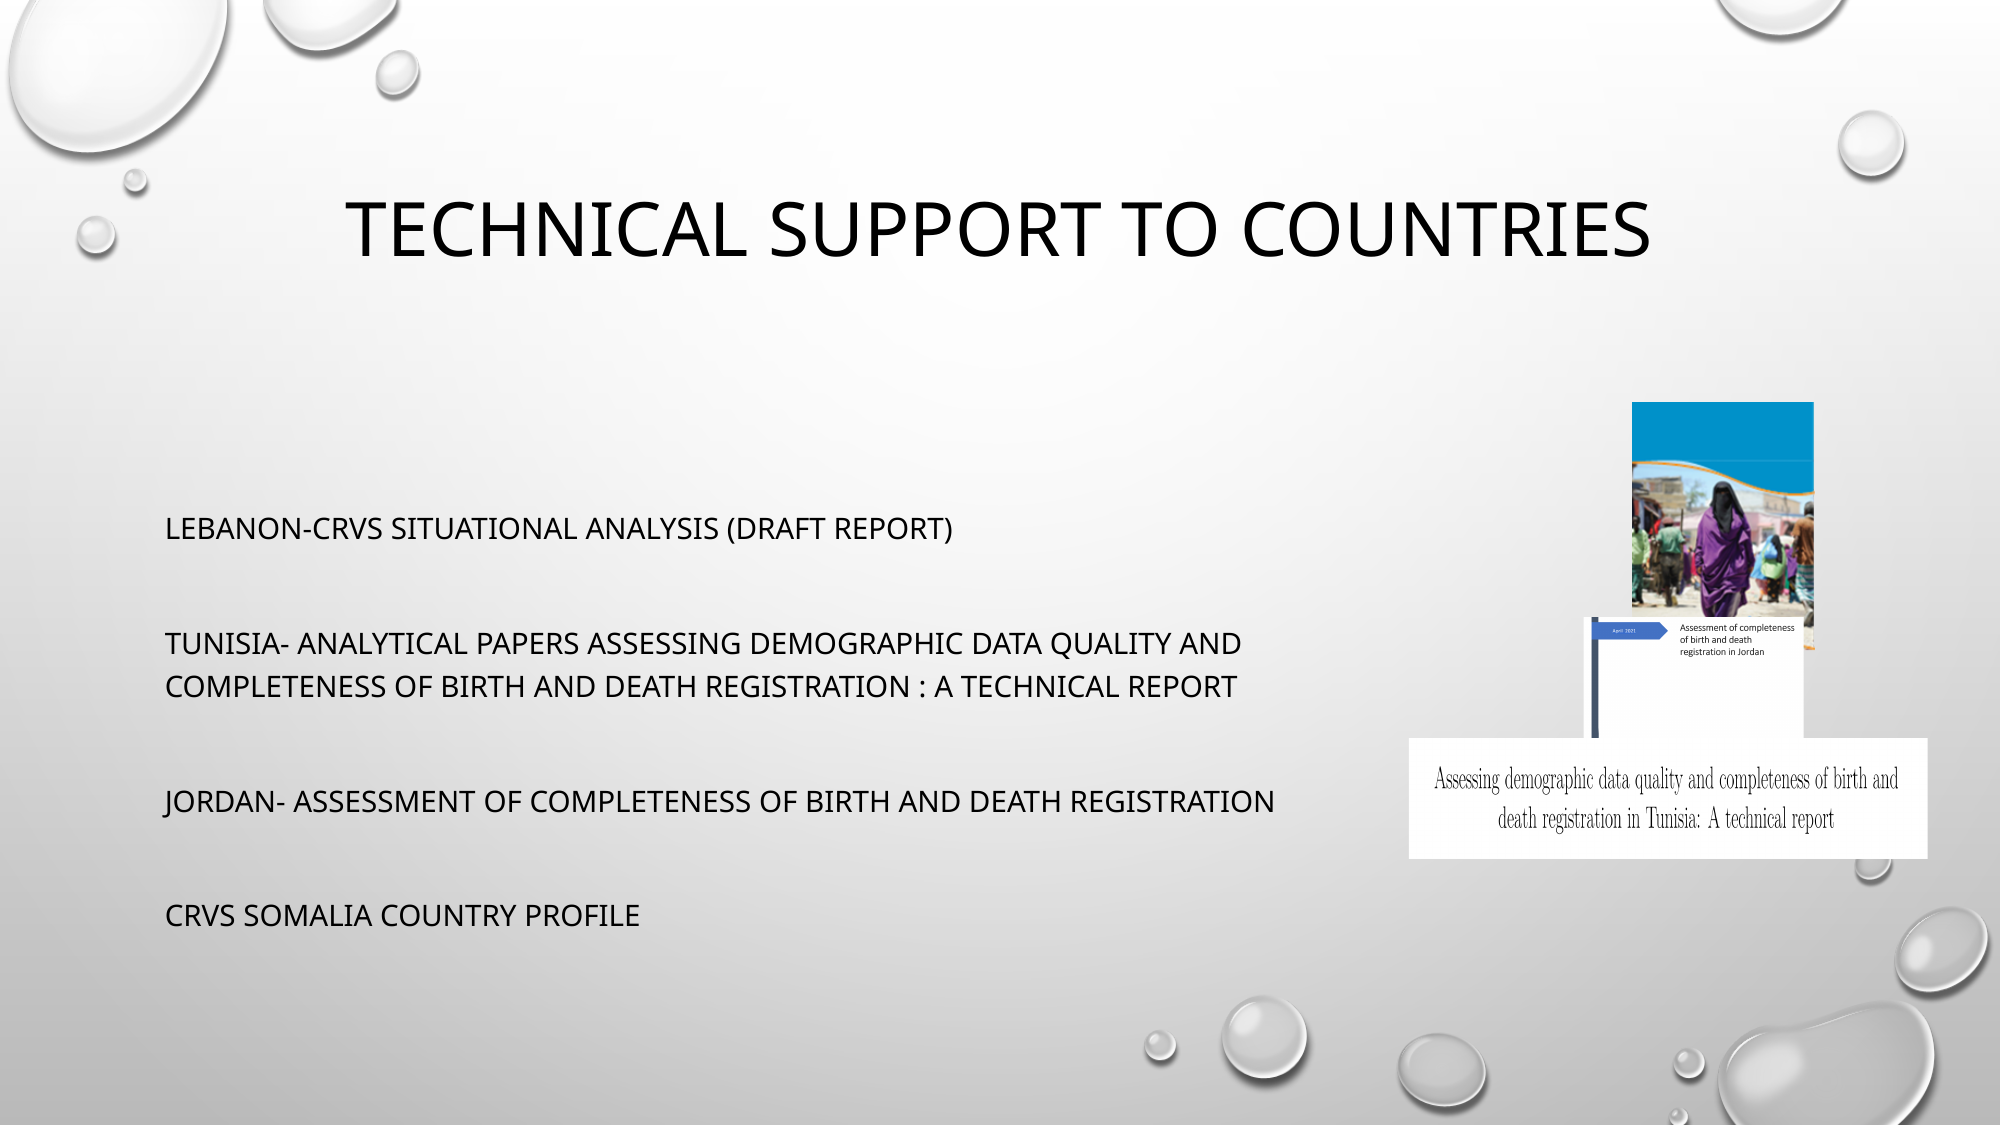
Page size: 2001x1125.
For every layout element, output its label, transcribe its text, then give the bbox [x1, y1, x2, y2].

picture [0, 0, 2000, 1125]
title Technical support to countries [149, 101, 1851, 364]
list Lebanon-CRVS Situational Analysis (draft report) Tunisia- Analytical papers Assessing demographic data quality and completeness of birth and death registration : A technical report Jordan- Assessment of completeness of birth and death registration CRVS Somalia country profile [149, 388, 1321, 950]
